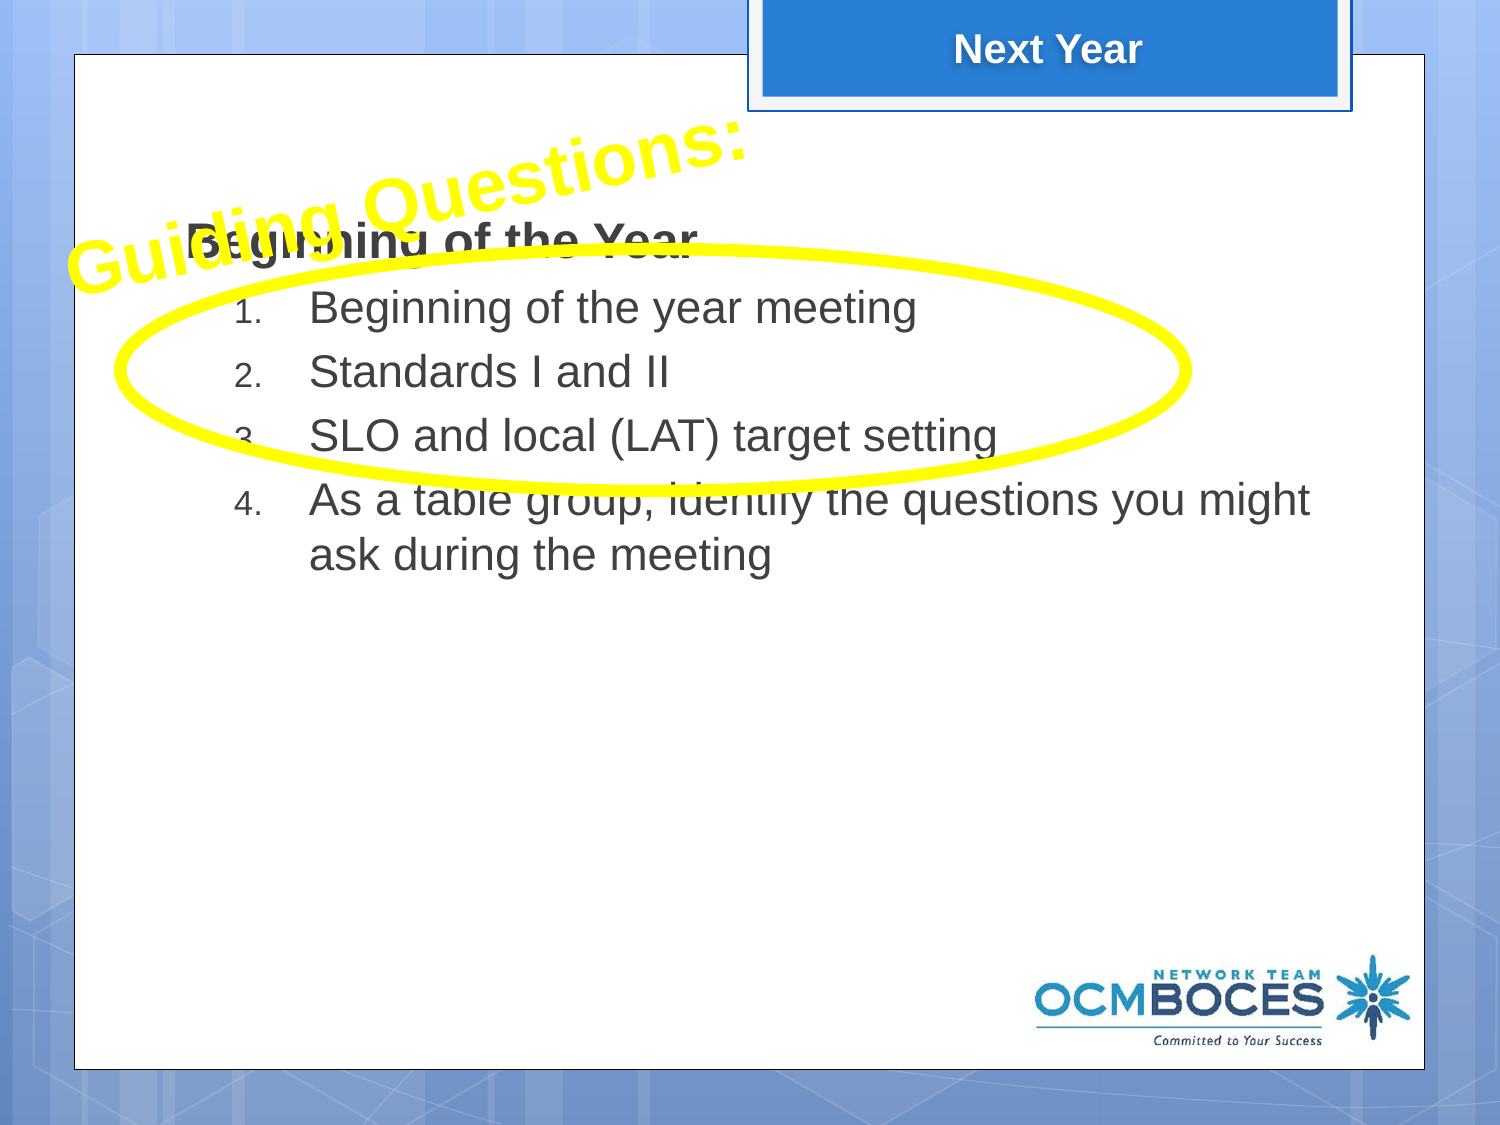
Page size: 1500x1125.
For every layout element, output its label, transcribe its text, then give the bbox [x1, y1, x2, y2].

text_box [118, 247, 1188, 493]
text_box Guiding Questions: [0, 34, 959, 336]
text_box Next Year [776, 14, 1320, 80]
picture [1015, 945, 1424, 1055]
list Beginning of the Year Beginning of the year meeting Standards I and II SLO and local (LAT) target setting As a table group, identify the questions you might ask during the meeting [159, 200, 1369, 1040]
